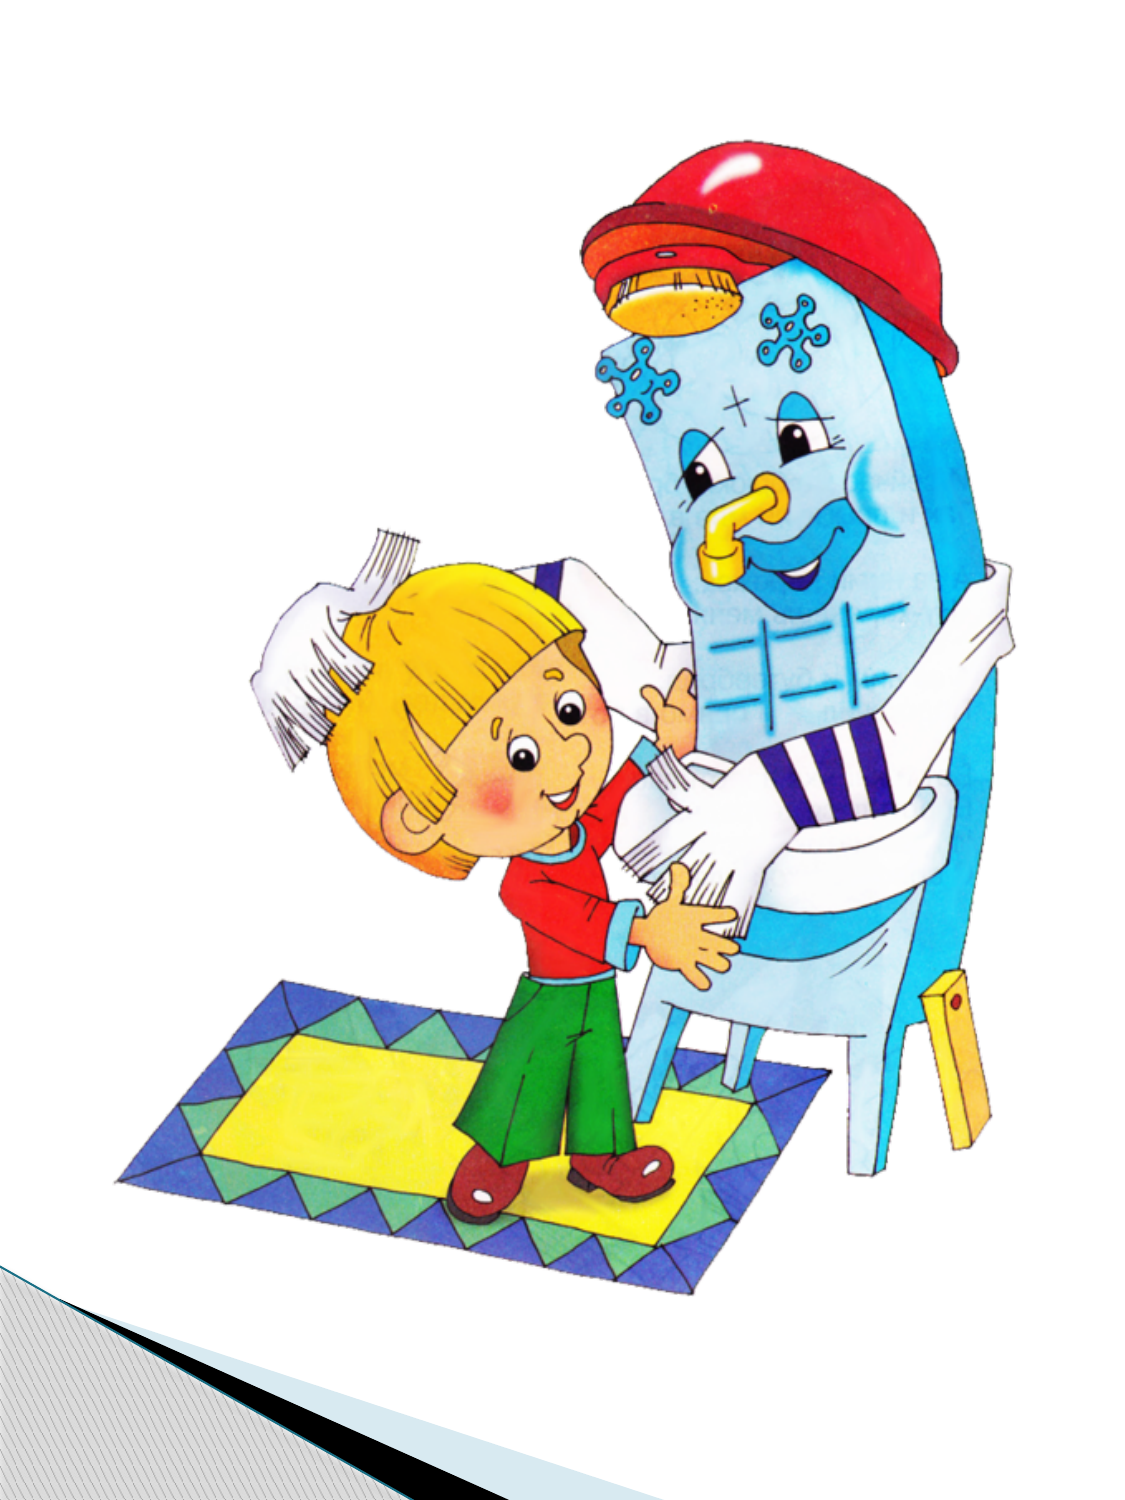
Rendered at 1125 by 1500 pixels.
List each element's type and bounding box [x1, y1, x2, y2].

picture [101, 111, 1024, 1318]
